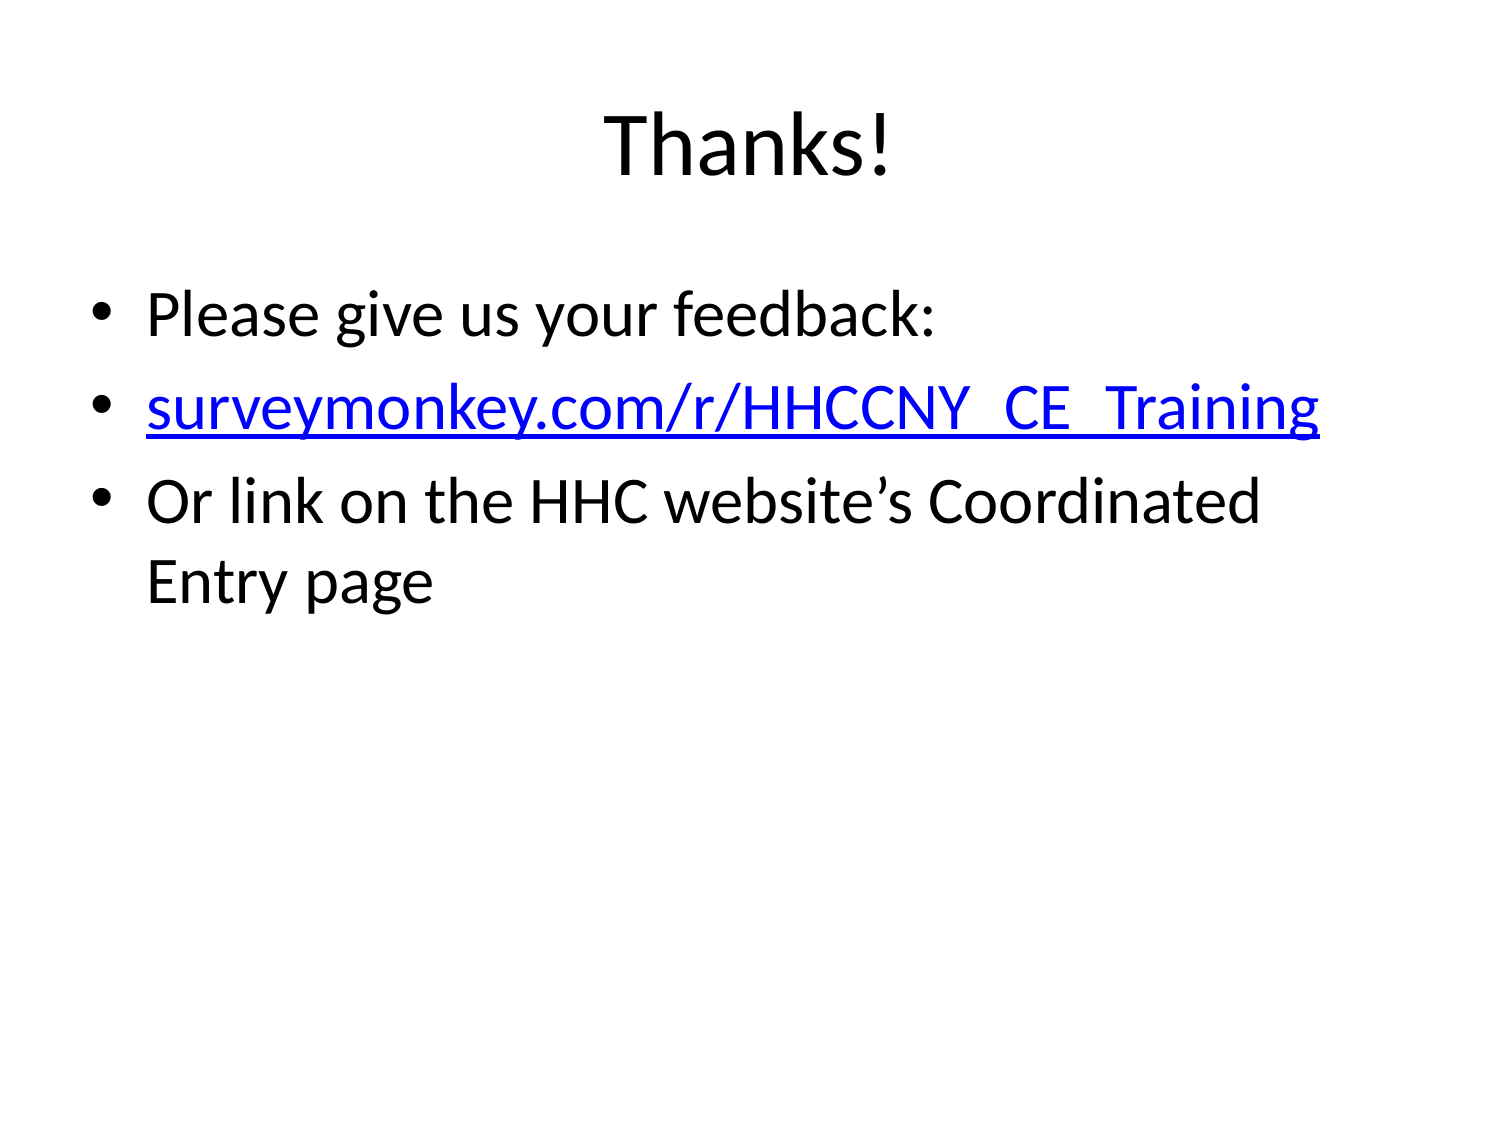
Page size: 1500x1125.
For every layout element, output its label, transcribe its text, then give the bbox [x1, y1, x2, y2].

list Please give us your feedback: surveymonkey.com/r/HHCCNY_CE_Training Or link on the HHC website’s Coordinated Entry page [75, 262, 1425, 1005]
title Thanks! [75, 45, 1425, 233]
